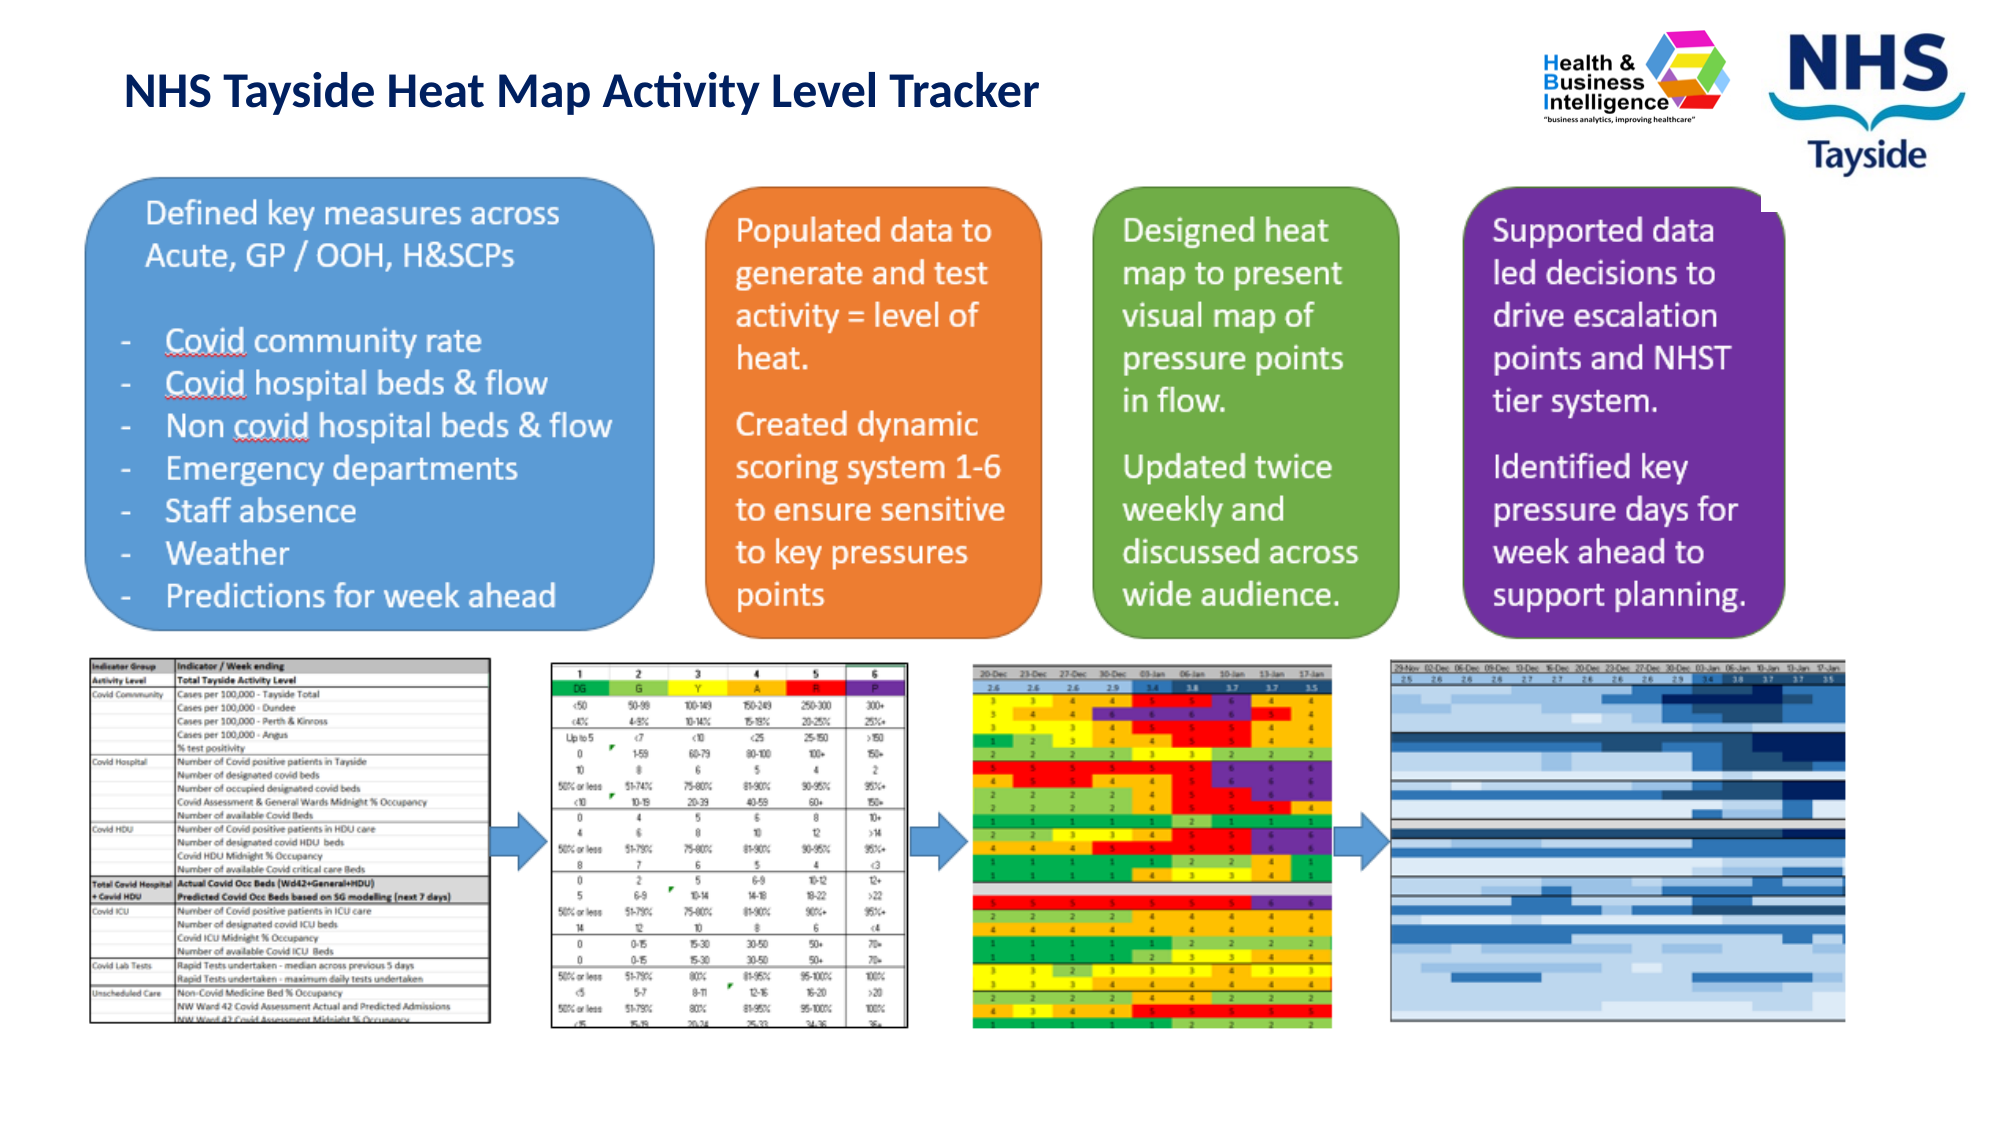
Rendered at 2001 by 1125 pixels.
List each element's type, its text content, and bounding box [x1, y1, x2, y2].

picture [73, 0, 1974, 1068]
text_box NHS Tayside Heat Map Activity Level Tracker [108, 50, 1424, 137]
picture [1541, 29, 1733, 125]
